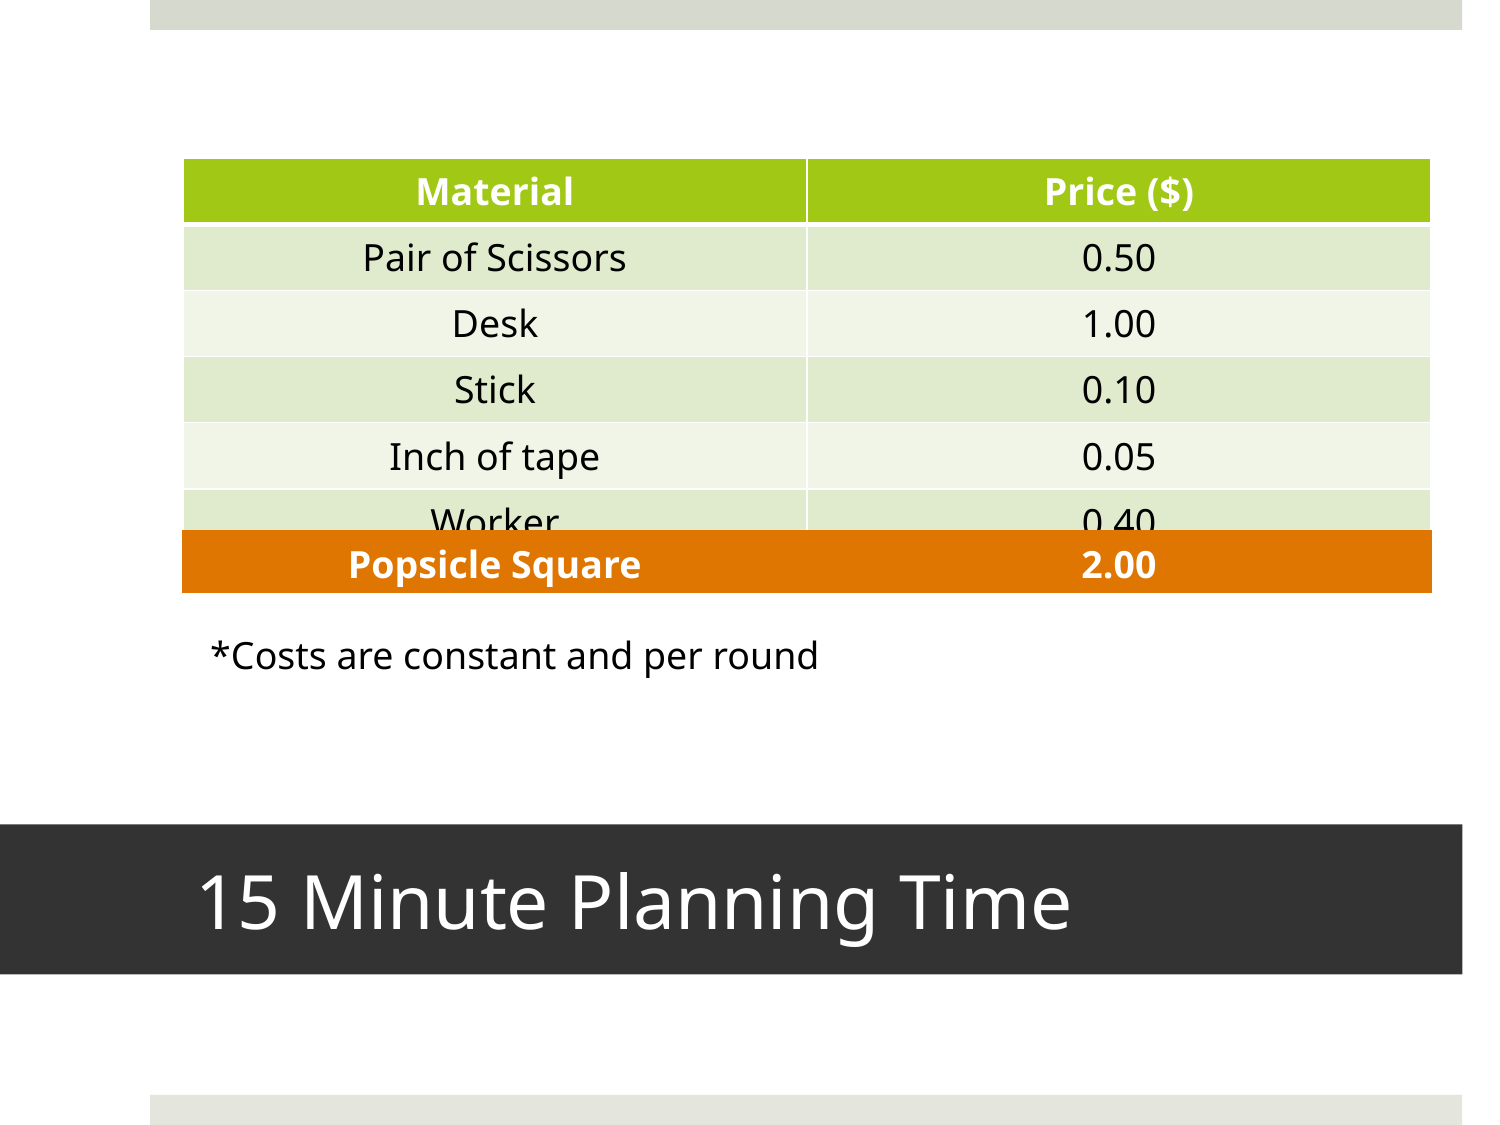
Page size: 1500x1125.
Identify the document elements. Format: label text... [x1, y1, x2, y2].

table_cell 1.00 [808, 291, 1430, 356]
table_cell 0.10 [808, 357, 1430, 422]
table_cell Pair of Scissors [184, 227, 806, 290]
table_cell Worker [184, 490, 806, 530]
table_cell 0.40 [808, 490, 1430, 530]
table_cell Inch of tape [184, 423, 806, 488]
title 15 Minute Planning Time [0, 824, 1463, 975]
table_cell Desk [184, 291, 806, 356]
table_cell 0.05 [808, 423, 1430, 488]
table_header 2.00 [807, 532, 1430, 591]
table_cell Stick [184, 357, 806, 422]
table_header Material [184, 159, 806, 222]
table_cell 0.50 [808, 227, 1430, 290]
table_header Popsicle Square [184, 532, 807, 591]
text_box *Costs are constant and per round [195, 624, 835, 685]
table_header Price ($) [808, 159, 1430, 222]
